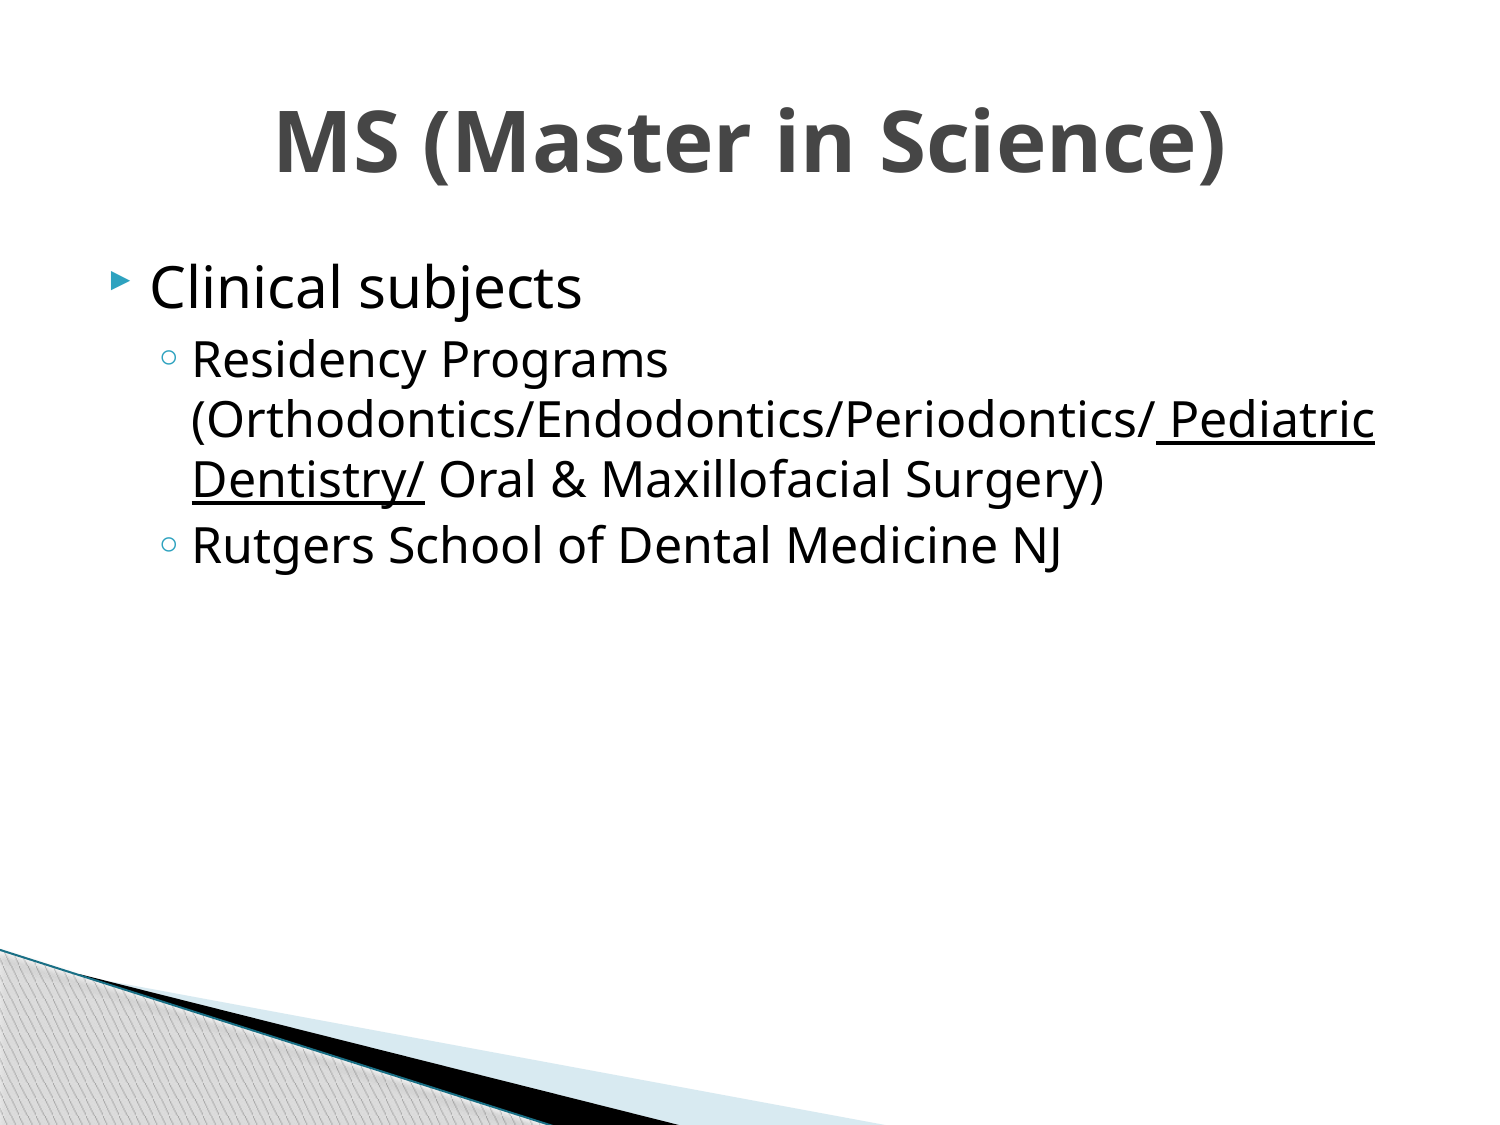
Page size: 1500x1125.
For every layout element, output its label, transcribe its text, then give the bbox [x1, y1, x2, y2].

list Clinical subjects Residency Programs (Orthodontics/Endodontics/Periodontics/ Pediatric Dentistry/ Oral & Maxillofacial Surgery) Rutgers School of Dental Medicine NJ [75, 243, 1425, 986]
title MS (Master in Science) [75, 45, 1425, 233]
